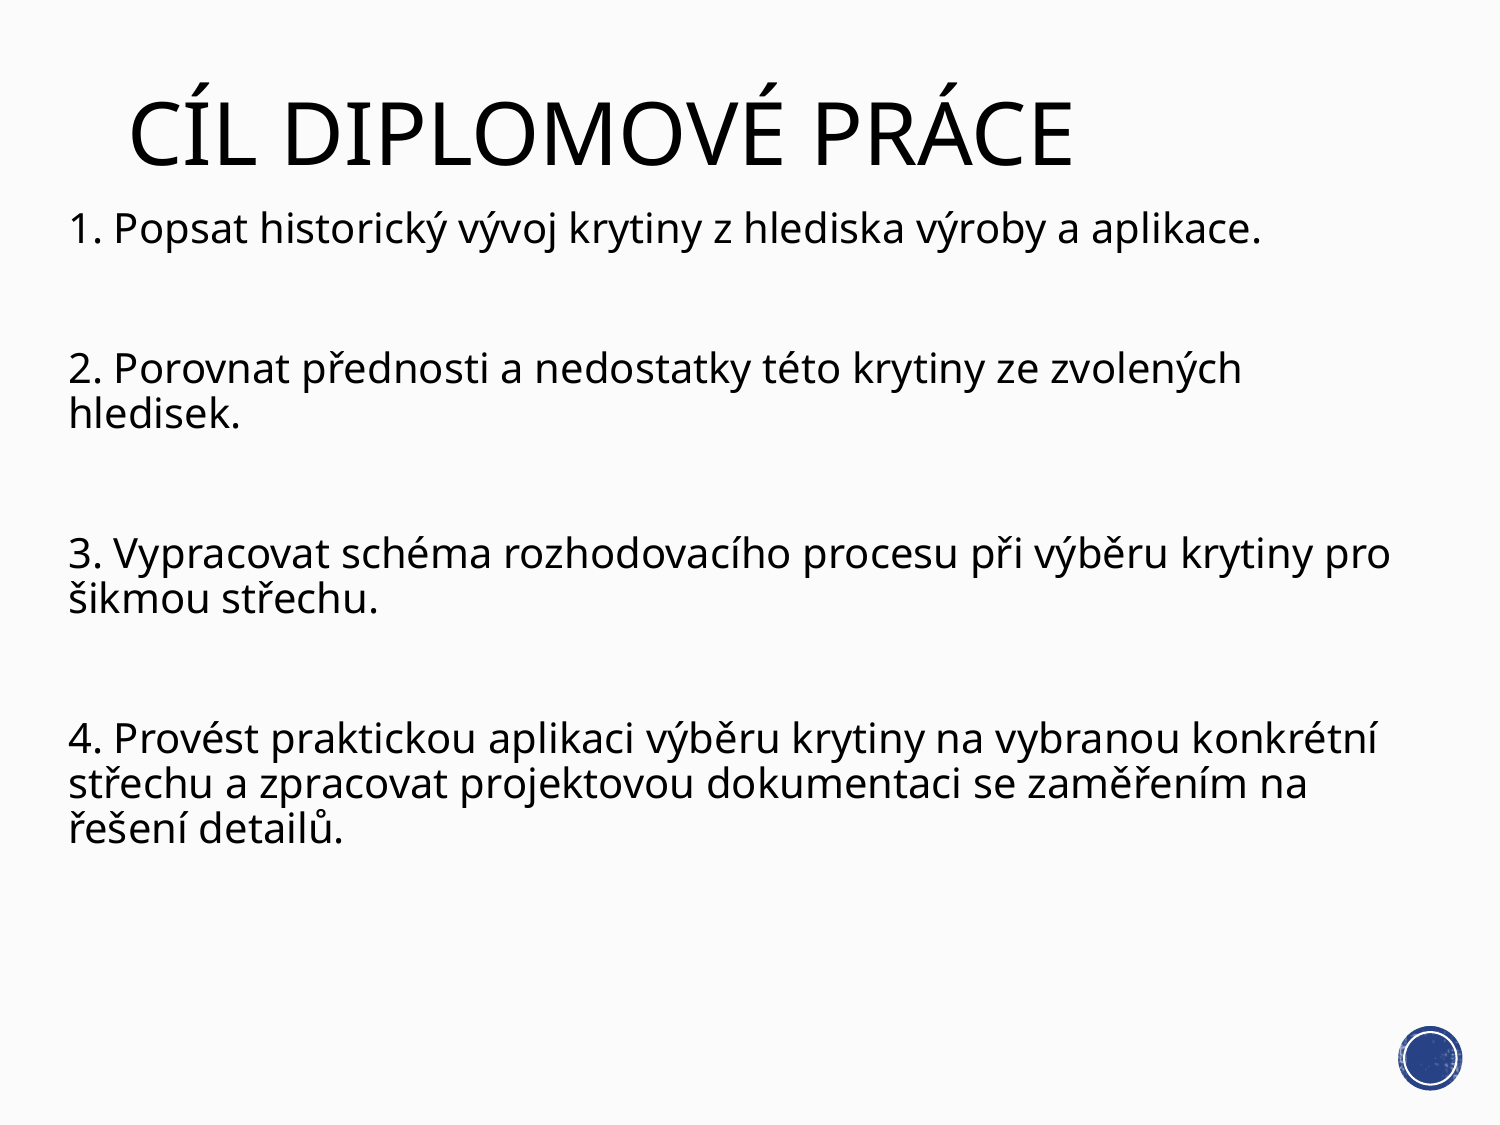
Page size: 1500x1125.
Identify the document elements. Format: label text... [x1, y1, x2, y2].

list 1. Popsat historický vývoj krytiny z hlediska výroby a aplikace. 2. Porovnat přednosti a nedostatky této krytiny ze zvolených hledisek. 3. Vypracovat schéma rozhodovacího procesu při výběru krytiny pro šikmou střechu. 4. Provést praktickou aplikaci výběru krytiny na vybranou konkrétní střechu a zpracovat projektovou dokumentaci se zaměřením na řešení detailů. [53, 200, 1425, 988]
title CÍL diplomové PRÁCE [112, 42, 1388, 200]
